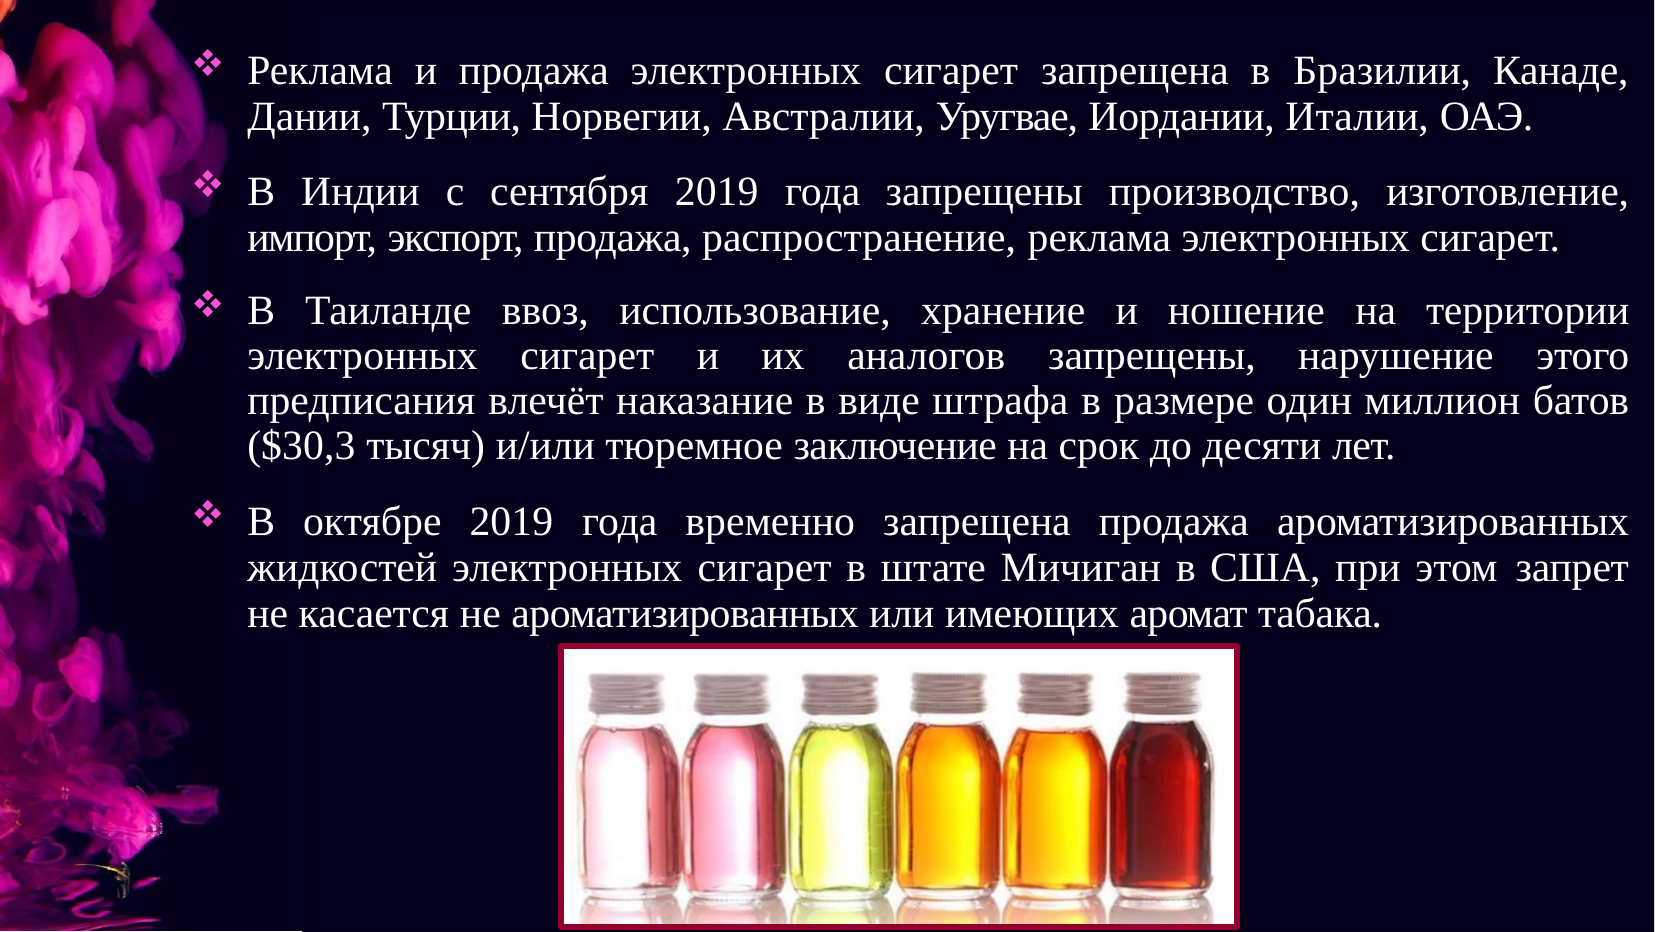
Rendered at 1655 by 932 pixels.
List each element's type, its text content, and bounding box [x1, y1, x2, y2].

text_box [553, 638, 1254, 931]
picture [0, 0, 302, 931]
text_box Реклама и продажа электронных сигарет запрещена в Бразилии, Канаде, Дании, Турции, Норвегии, Австралии, Уругвае, Иордании, Италии, ОАЭ. В Индии с сентября 2019 года запрещены производство, изготовление, импорт, экспорт, продажа, распространение, реклама электронных сигарет. В Таиланде ввоз, использование, хранение и ношение на территории электронных сигарет и их аналогов запрещены, нарушение этого предписания влечёт наказание в виде штрафа в размере один миллион батов ($30,3 тысяч) и/или тюремное заключение на срок до десяти лет. В октябре 2019 года временно запрещена продажа ароматизированных жидкостей электронных сигарет в штате Мичиган в США, при этом запрет не касается не ароматизированных или имеющих аромат табака. [189, 39, 1630, 636]
